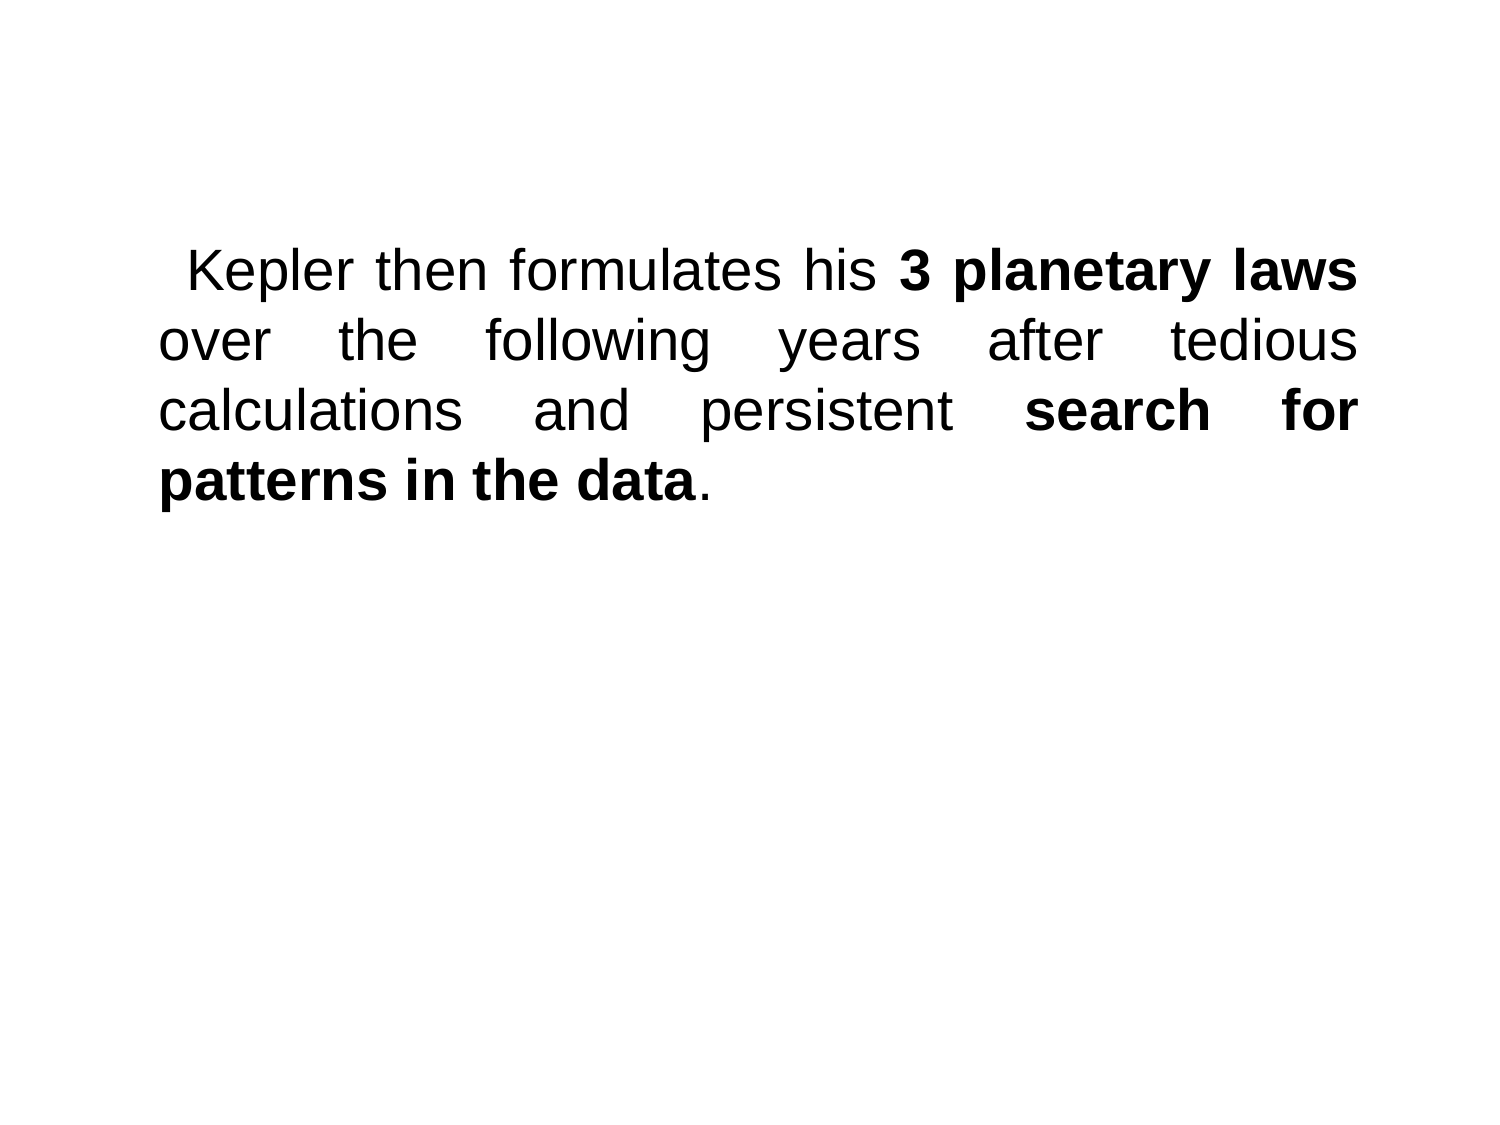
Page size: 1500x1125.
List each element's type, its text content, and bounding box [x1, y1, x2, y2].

list Kepler then formulates his 3 planetary laws over the following years after tedious calculations and persistent search for patterns in the data. [87, 224, 1376, 563]
